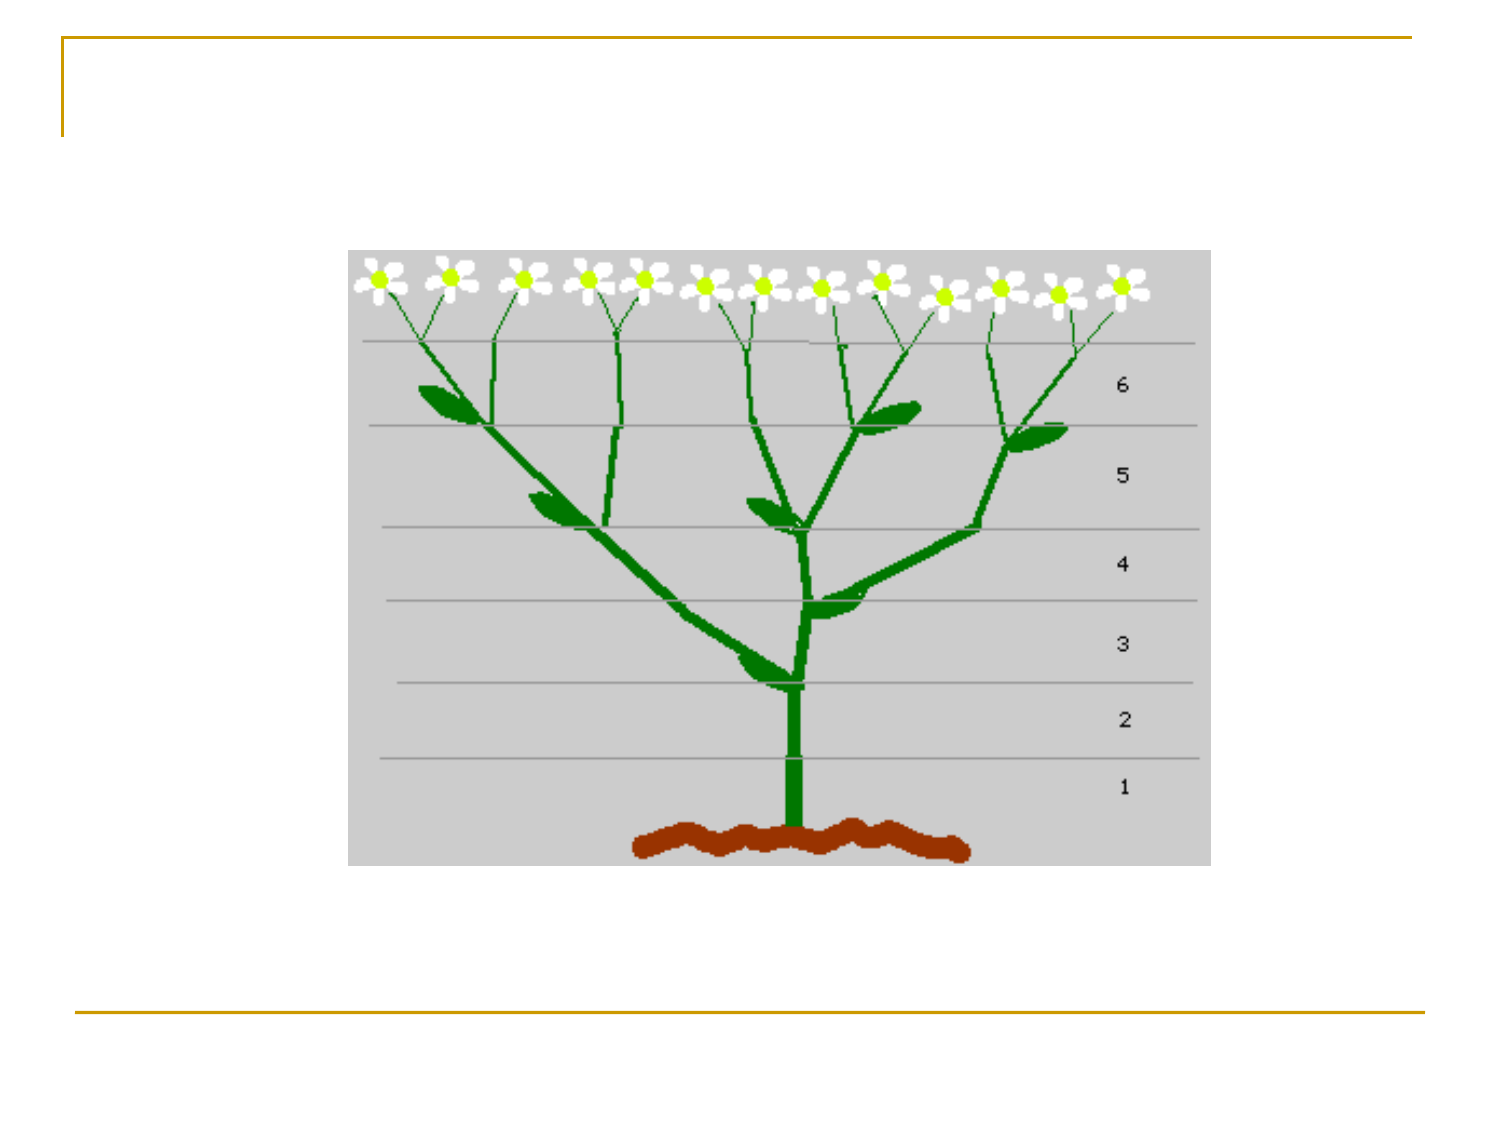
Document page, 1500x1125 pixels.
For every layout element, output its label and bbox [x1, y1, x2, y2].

picture [348, 250, 1211, 866]
